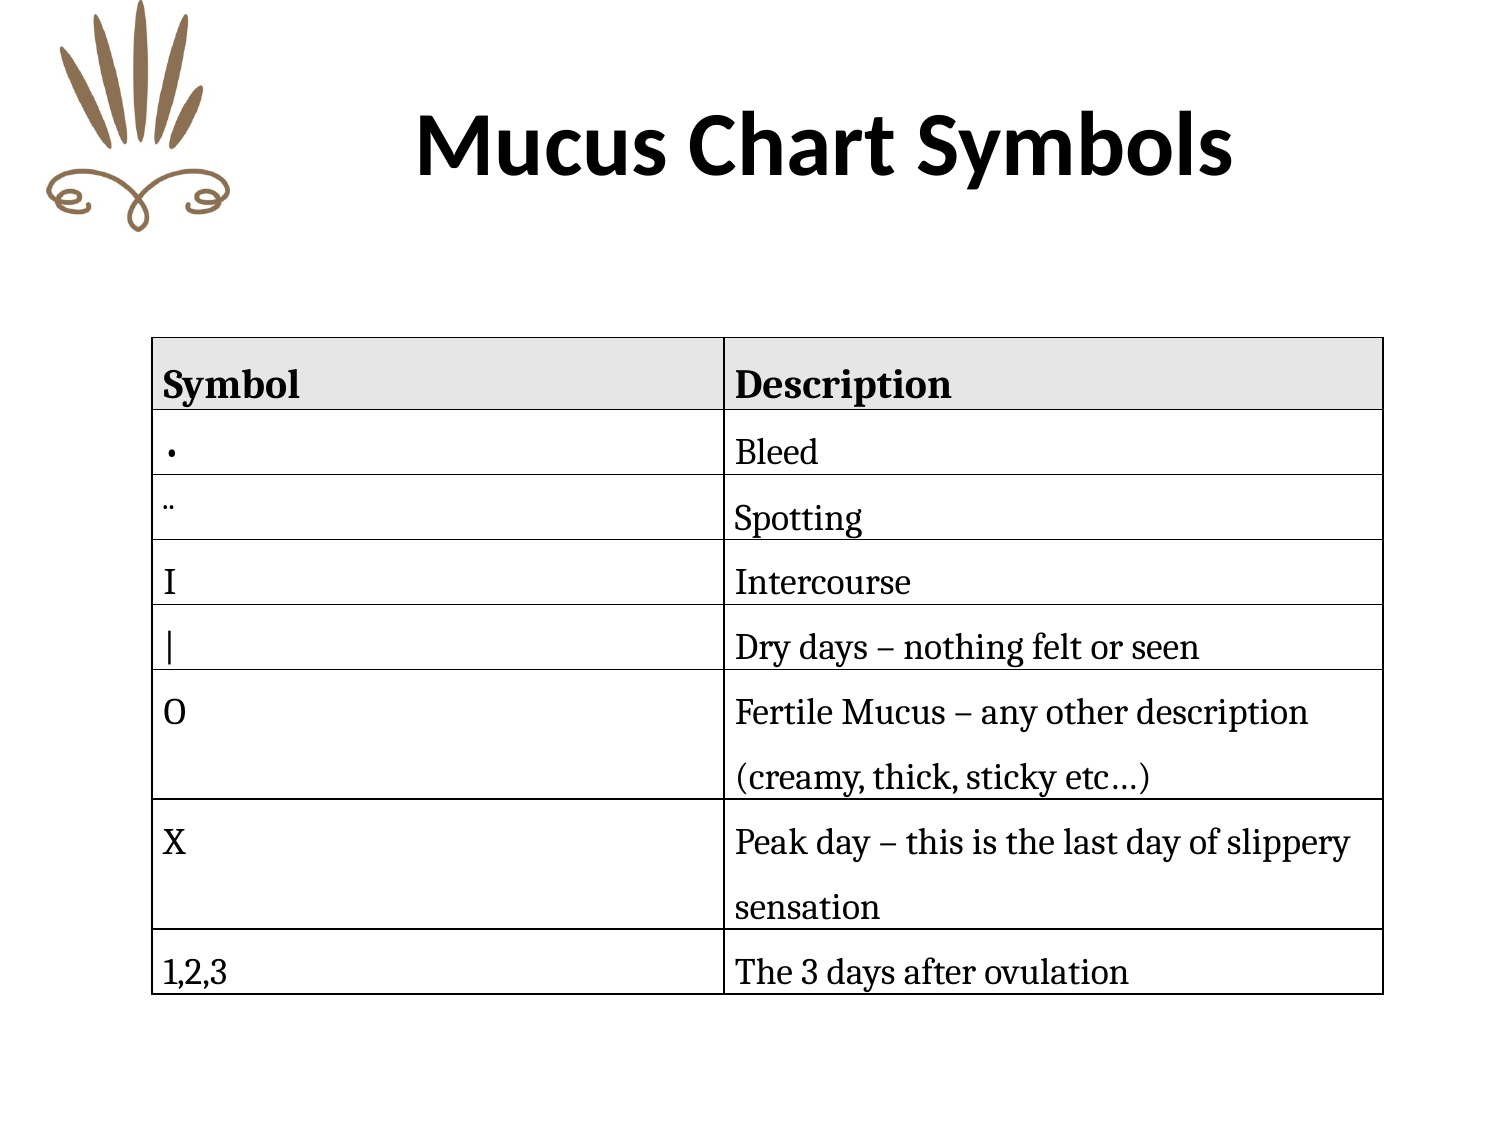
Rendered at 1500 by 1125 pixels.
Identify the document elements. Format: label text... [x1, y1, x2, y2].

table_cell The 3 days after ovulation [725, 930, 1382, 993]
title Mucus Chart Symbols [234, 45, 1425, 233]
table_header Symbol [153, 338, 723, 409]
table_cell Peak day – this is the last day of slippery sensation [725, 800, 1382, 928]
table_cell Fertile Mucus – any other description (creamy, thick, sticky etc…) [725, 670, 1382, 798]
table_cell | [153, 605, 723, 669]
table_cell O [153, 670, 723, 798]
table_cell Dry days – nothing felt or seen [725, 605, 1382, 669]
table_cell I [153, 540, 723, 604]
picture [46, 0, 231, 232]
table_cell 1,2,3 [153, 930, 723, 993]
table_cell X [153, 800, 723, 928]
table_cell ¨ [153, 475, 723, 539]
table_cell Spotting [725, 475, 1382, 539]
table_header Description [725, 338, 1382, 409]
table_cell Bleed [725, 410, 1382, 474]
table_cell Intercourse [725, 540, 1382, 604]
table_cell • [153, 410, 723, 474]
